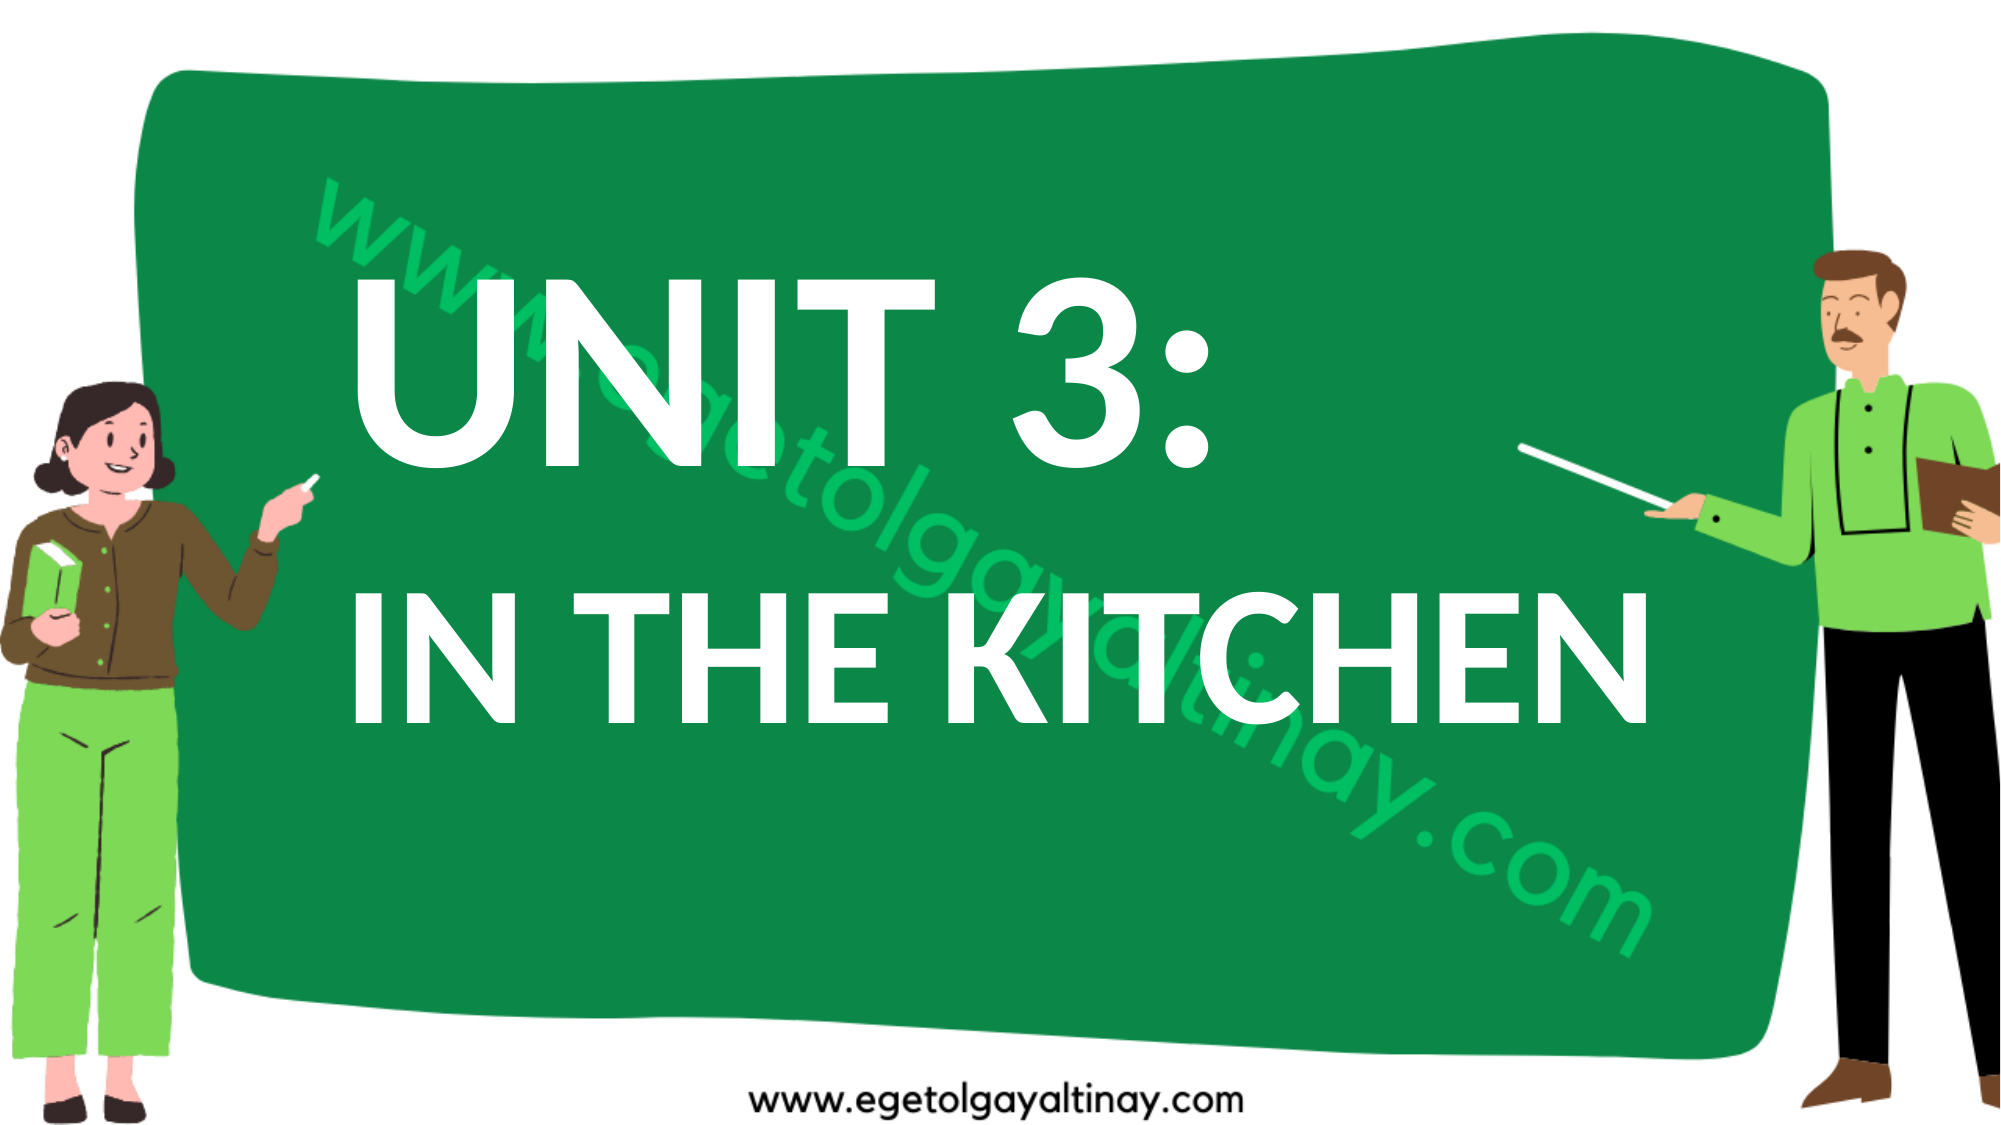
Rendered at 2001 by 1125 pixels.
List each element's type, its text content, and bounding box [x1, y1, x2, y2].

picture [0, 0, 2001, 1125]
text_box UNIT 3: IN THE KITCHEN [327, 171, 2000, 771]
